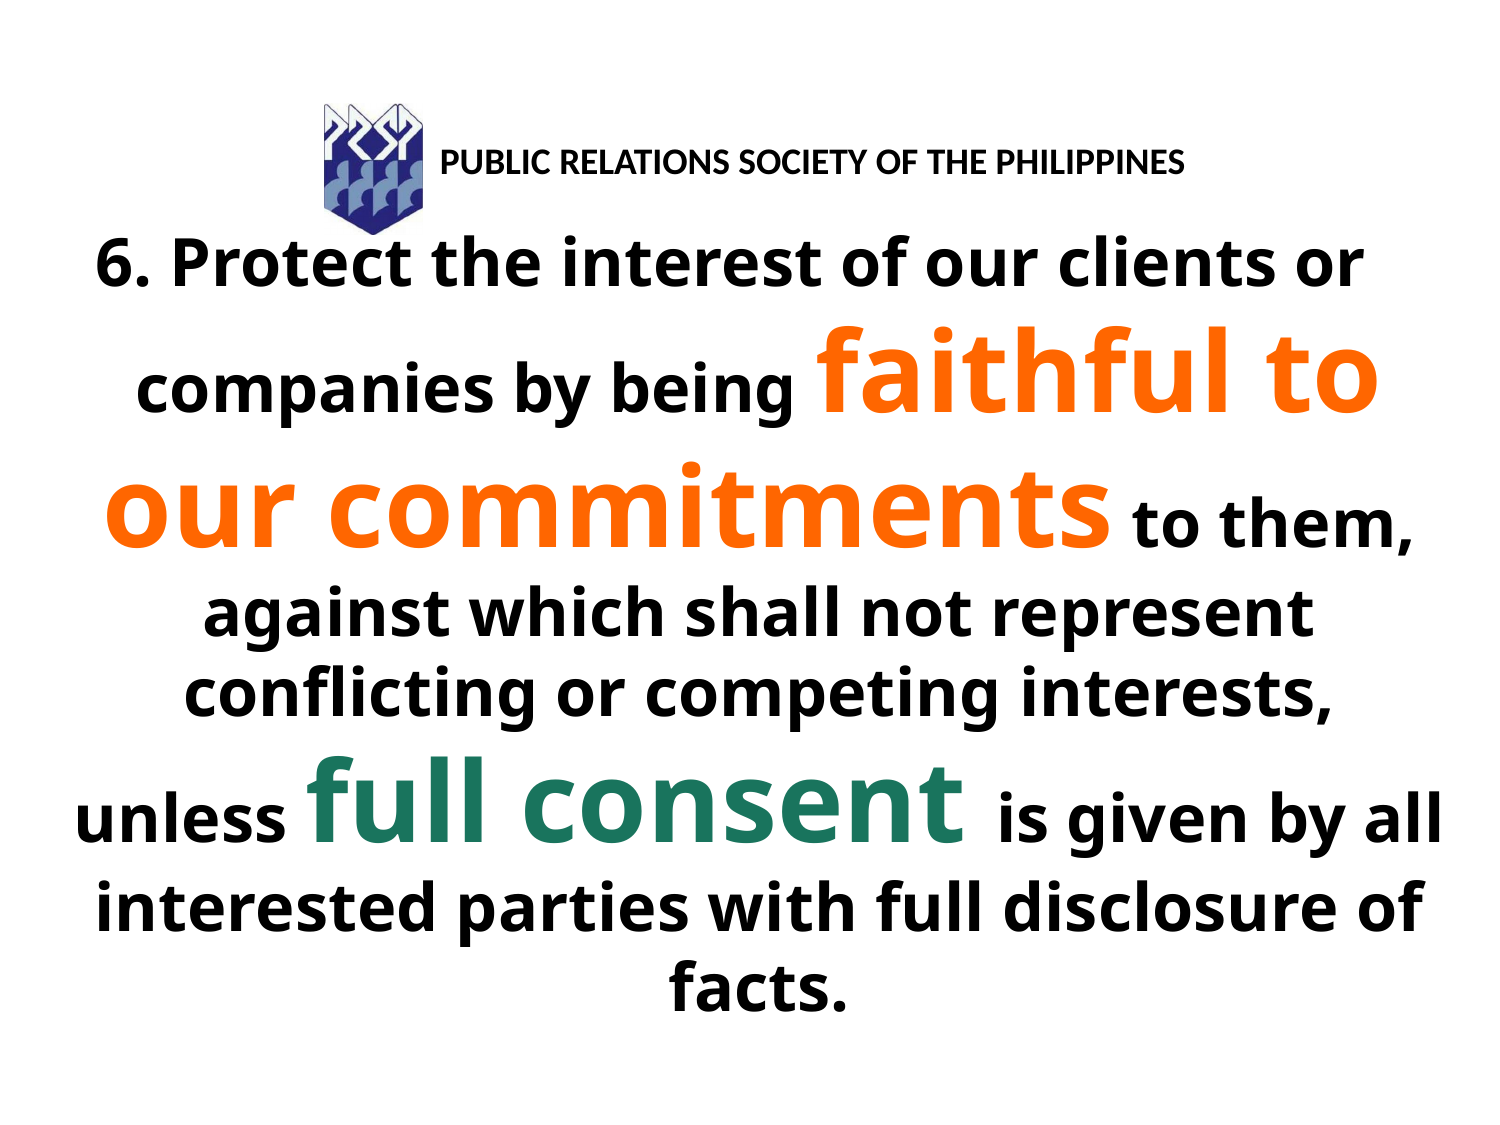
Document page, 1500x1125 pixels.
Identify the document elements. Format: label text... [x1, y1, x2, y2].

picture [323, 102, 423, 235]
text_box PUBLIC RELATIONS SOCIETY OF THE PHILIPPINES [427, 129, 1313, 190]
list 6. Protect the interest of our clients or companies by being faithful to our commitments to them, against which shall not represent conflicting or competing interests, unless full consent is given by all interested parties with full disclosure of facts. [0, 212, 1463, 1125]
